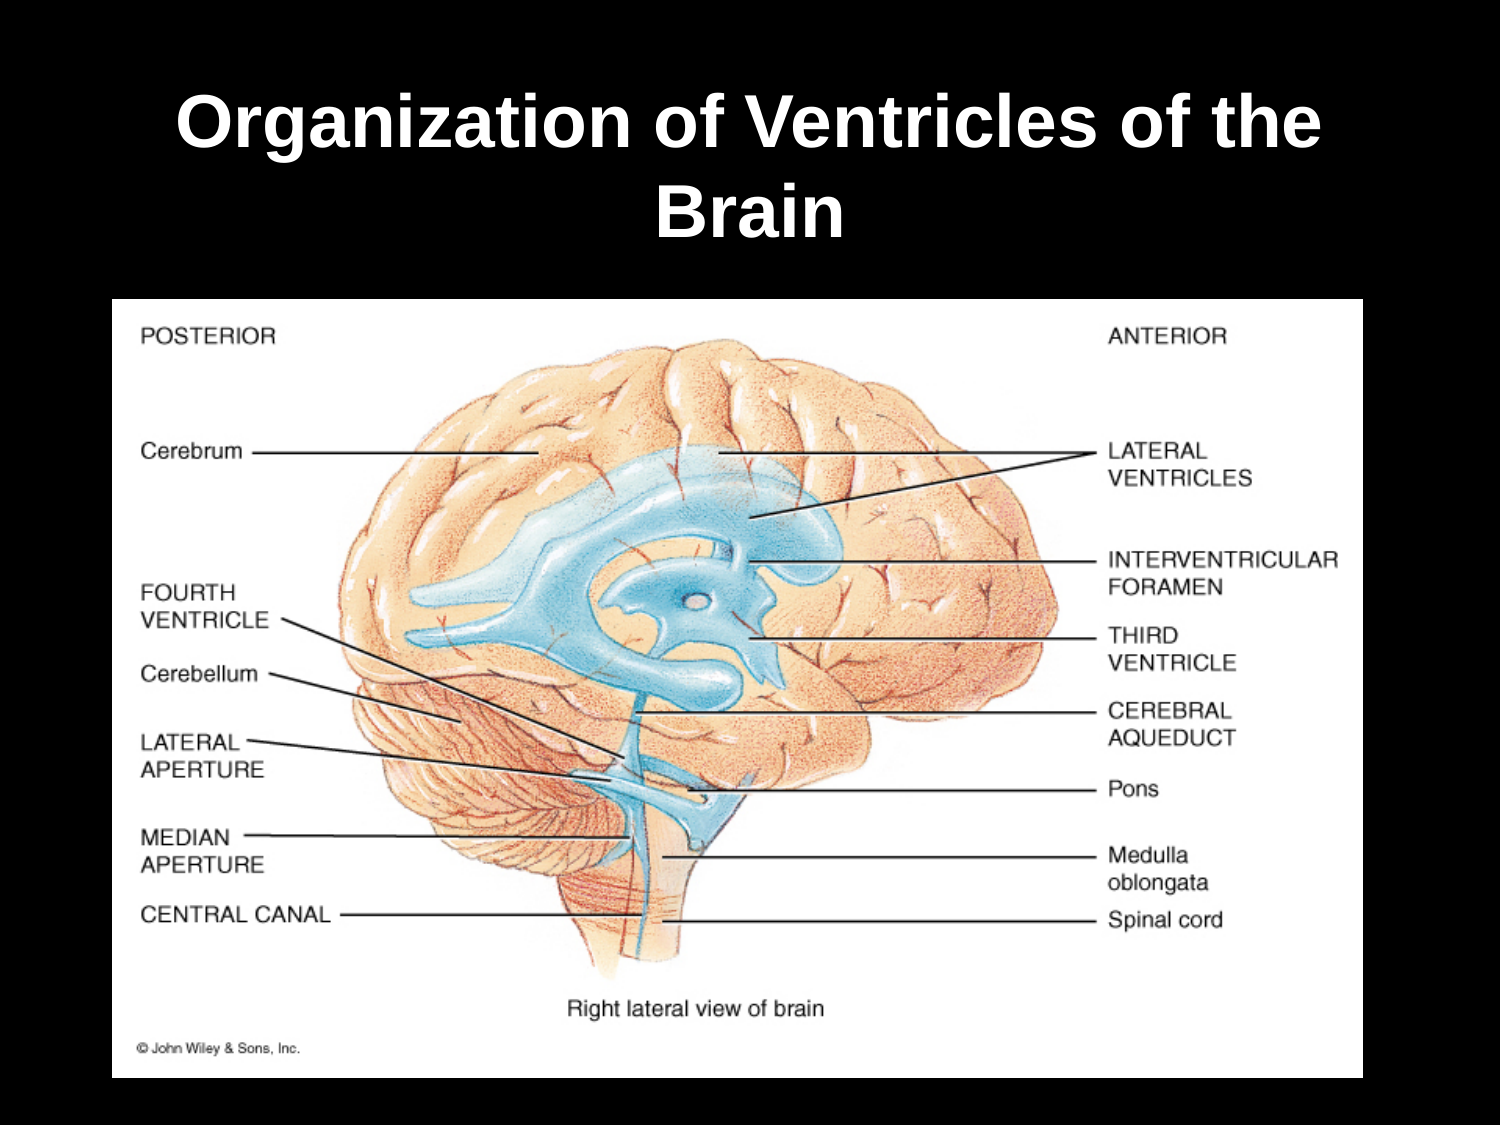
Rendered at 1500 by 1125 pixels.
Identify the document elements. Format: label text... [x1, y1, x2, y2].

picture [112, 299, 1363, 1079]
text_box Organization of Ventricles of the Brain [112, 75, 1388, 250]
